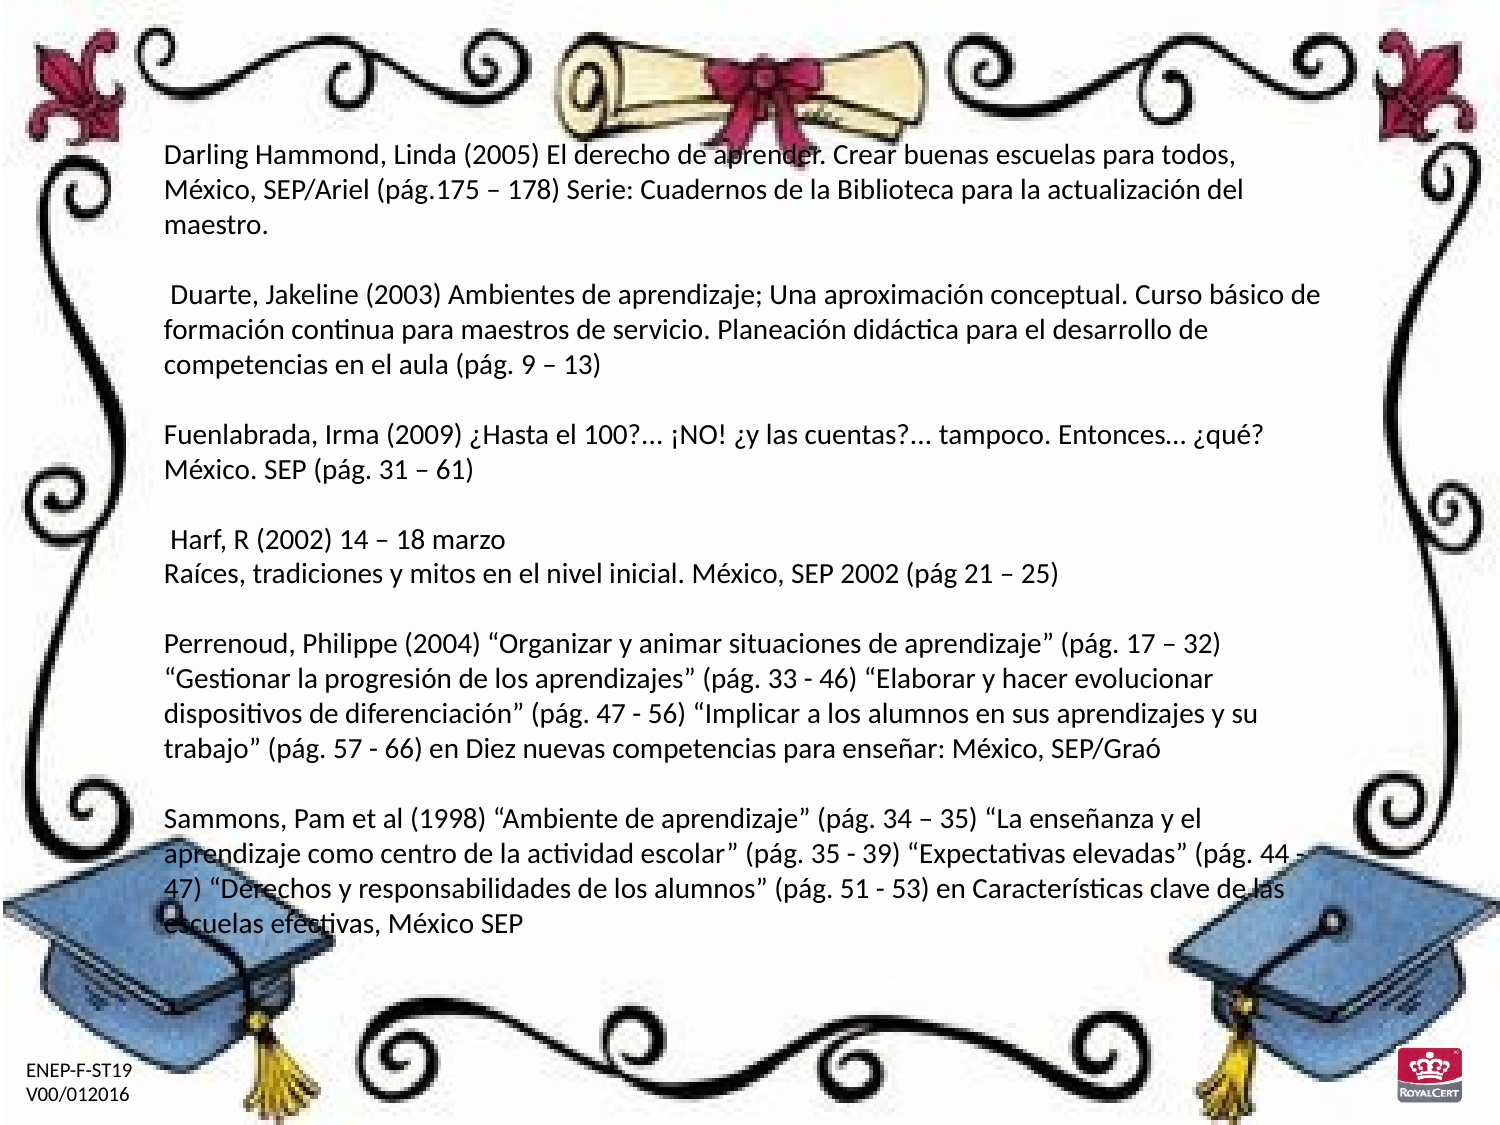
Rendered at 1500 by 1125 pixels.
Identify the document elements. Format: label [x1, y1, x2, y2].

text_box [2, 0, 1500, 1125]
